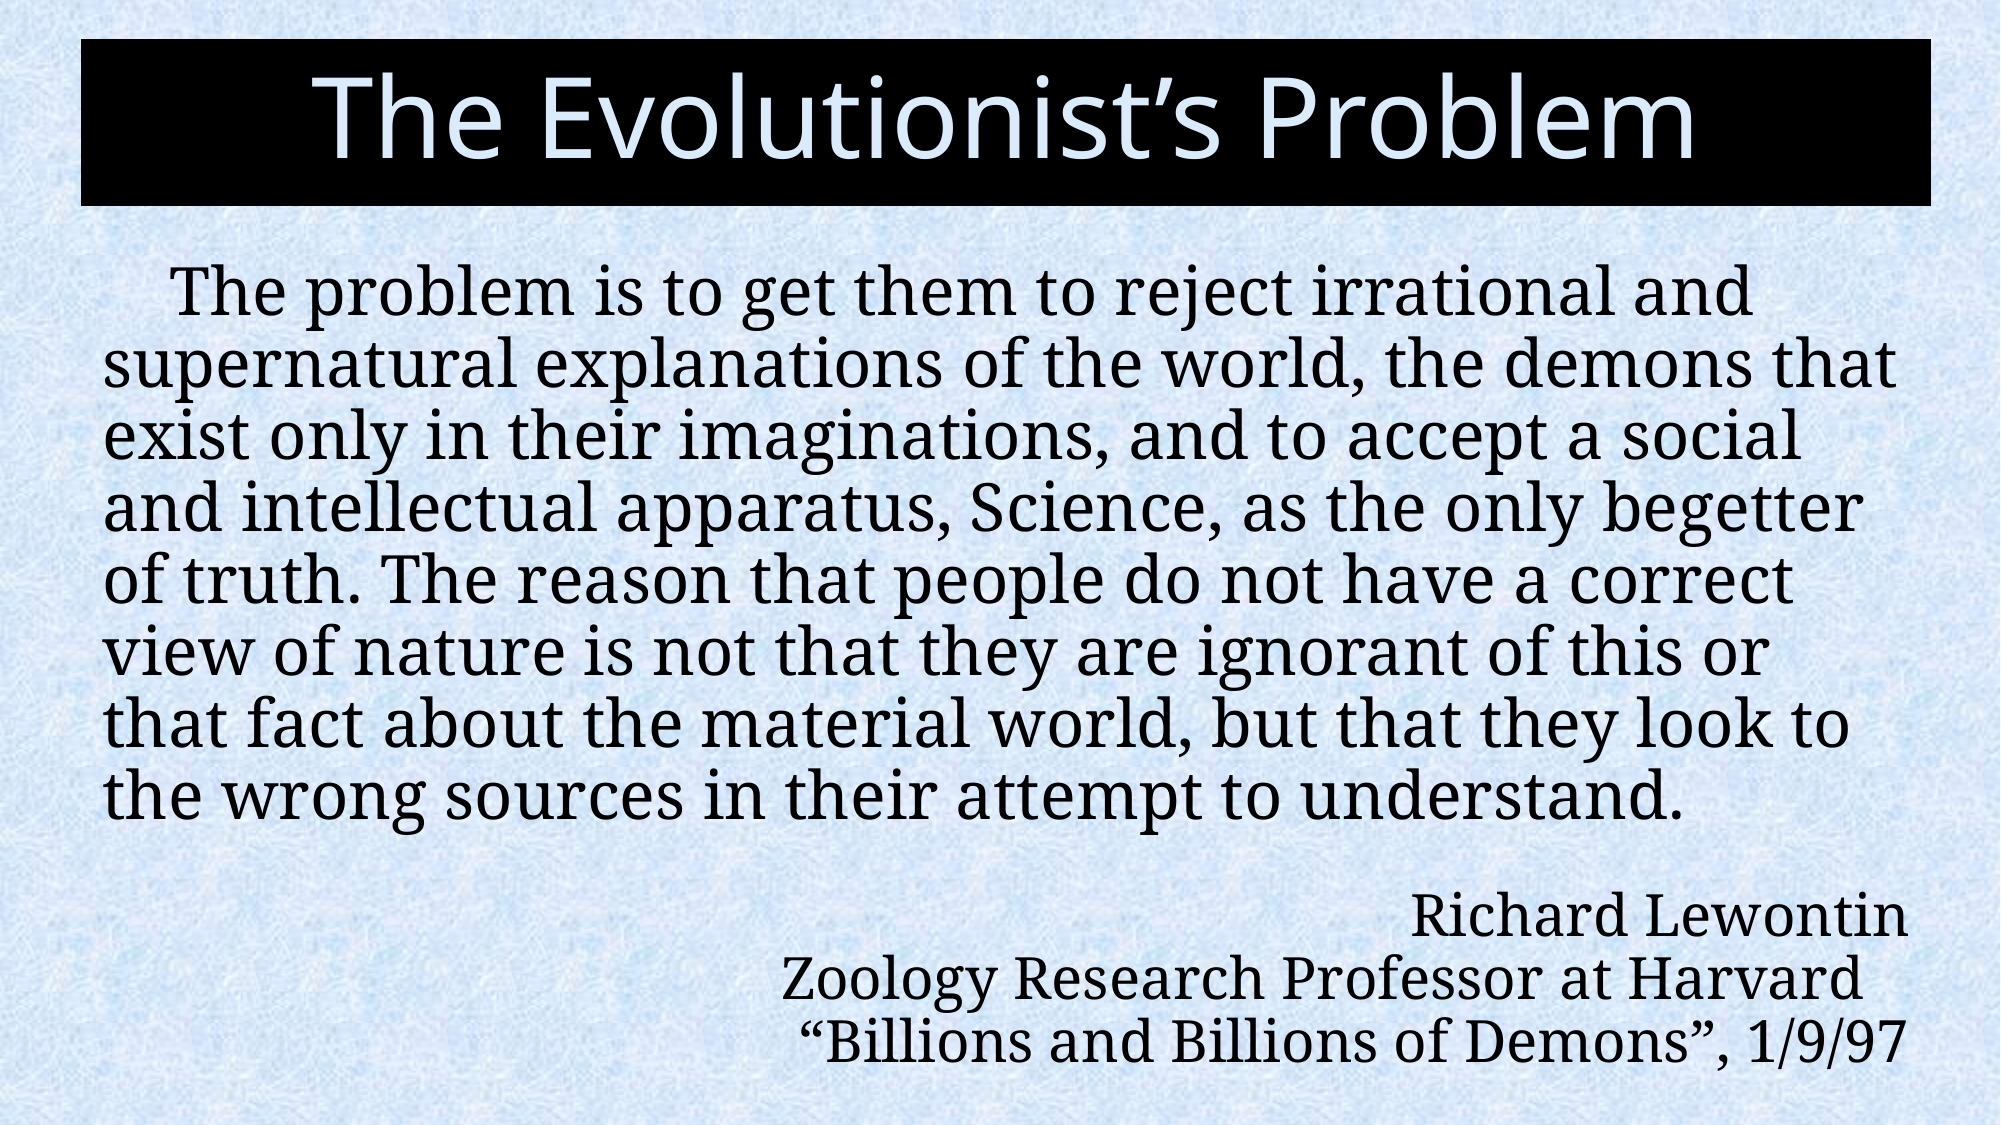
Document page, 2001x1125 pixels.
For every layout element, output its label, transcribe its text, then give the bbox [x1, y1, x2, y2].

list The problem is to get them to reject irrational and supernatural explanations of the world, the demons that exist only in their imaginations, and to accept a social and intellectual apparatus, Science, as the only begetter of truth. The reason that people do not have a correct view of nature is not that they are ignorant of this or that fact about the material world, but that they look to the wrong sources in their attempt to understand. Richard Lewontin Zoology Research Professor at Harvard “Billions and Billions of Demons”, 1/9/97 [87, 249, 1925, 1100]
title The Evolutionist’s Problem [87, 45, 1925, 200]
picture [0, 0, 2001, 1125]
